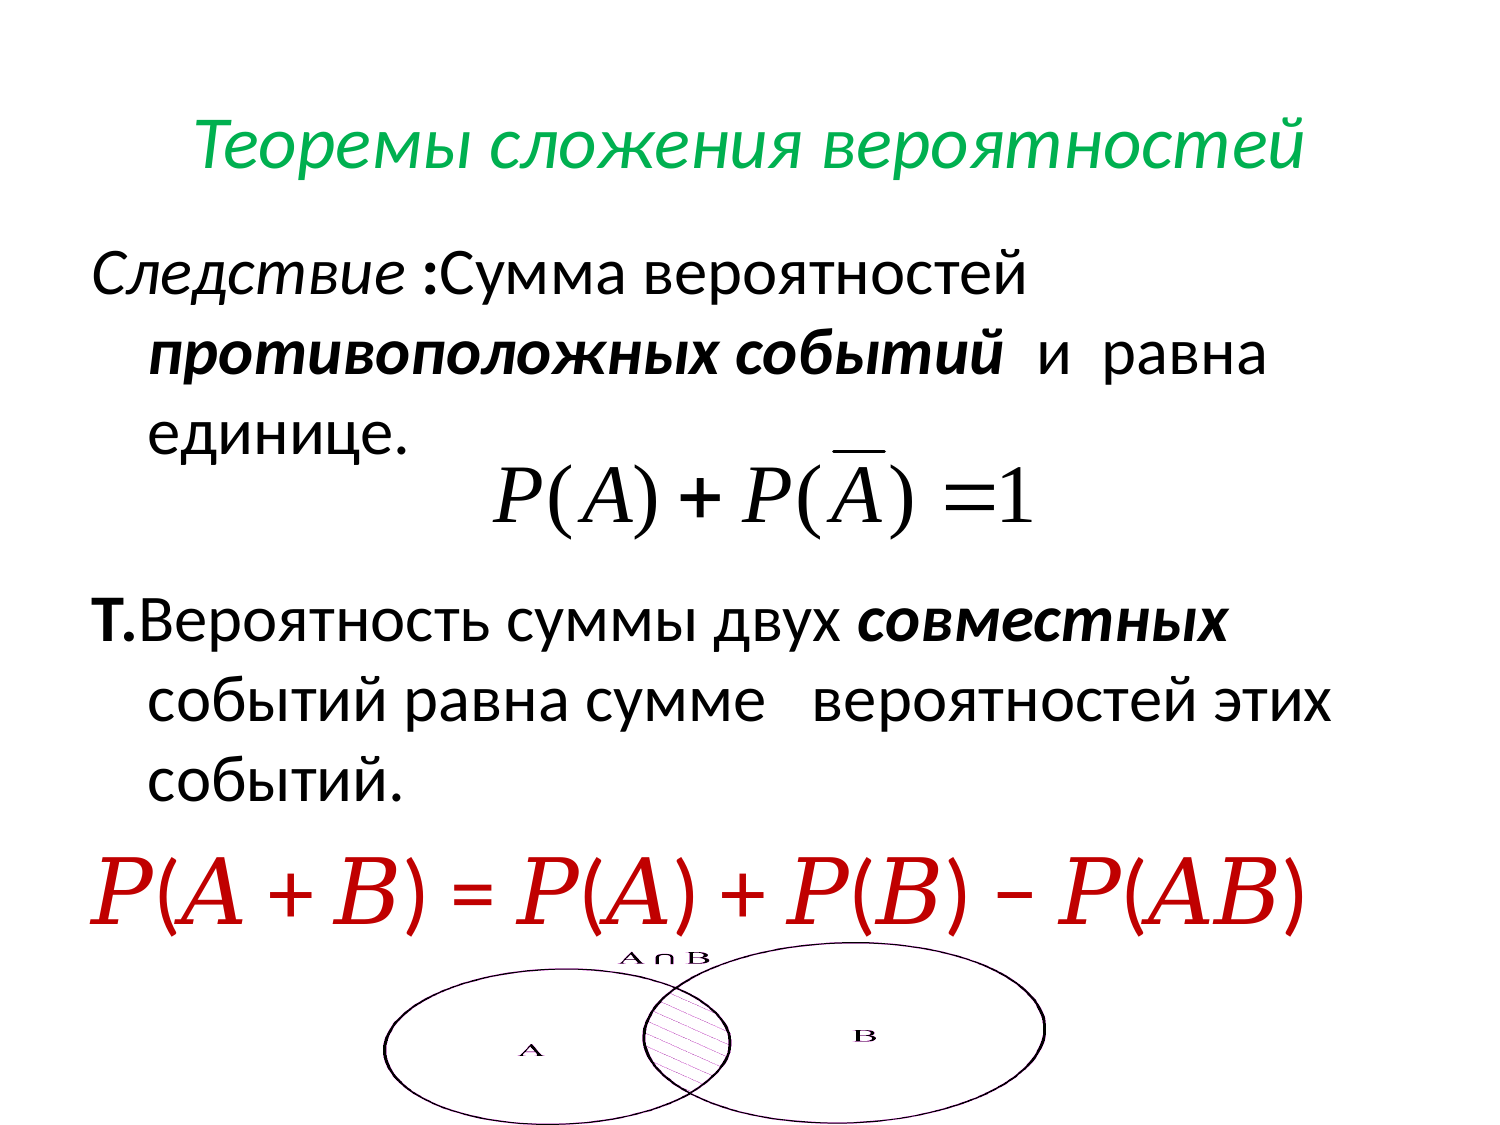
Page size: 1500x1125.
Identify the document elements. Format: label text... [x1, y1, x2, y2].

picture [383, 941, 1046, 1125]
picture [478, 432, 1046, 558]
list Следствие :Сумма вероятностей противоположных событий и равна единице. Т.Вероятность суммы двух совместных событий равна сумме вероятностей этих событий. 𝑃(𝐴 + 𝐵) = 𝑃(𝐴) + 𝑃(𝐵) − 𝑃(𝐴𝐵) [76, 219, 1427, 963]
title Теоремы сложения вероятностей [75, 45, 1425, 233]
